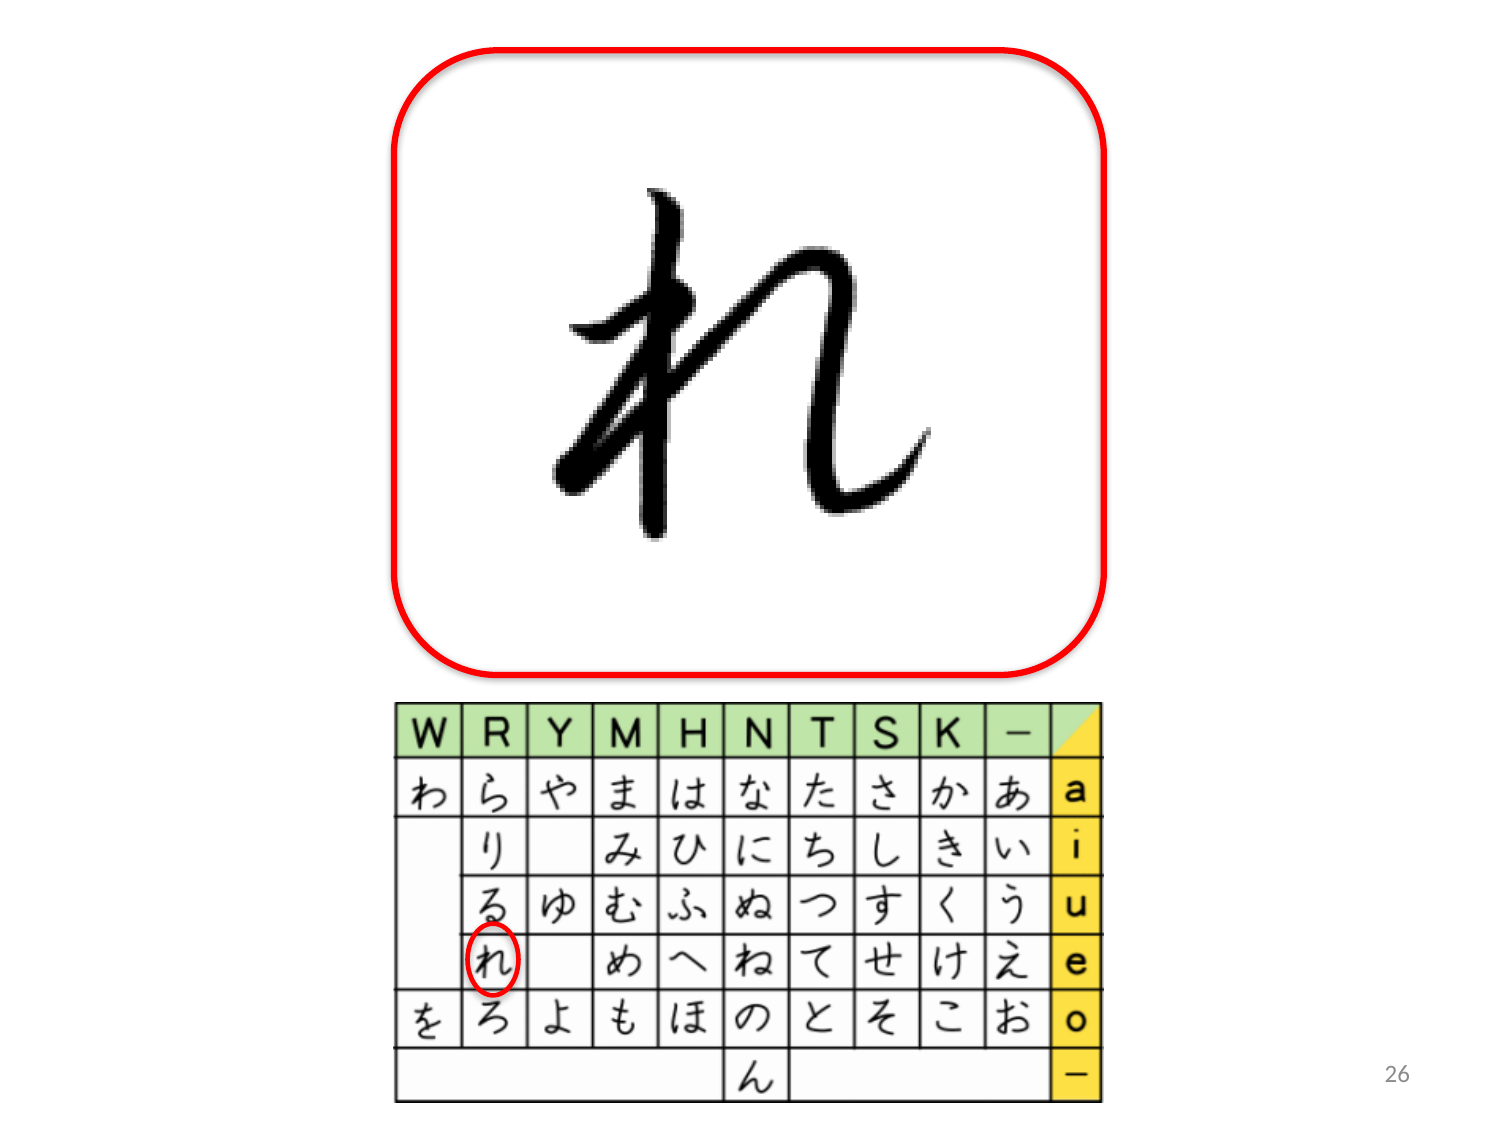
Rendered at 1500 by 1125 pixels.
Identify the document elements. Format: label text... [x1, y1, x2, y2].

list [393, 702, 1105, 1103]
text_box [393, 49, 1105, 676]
slide_number 26 [1108, 1042, 1425, 1103]
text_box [416, 118, 1076, 613]
